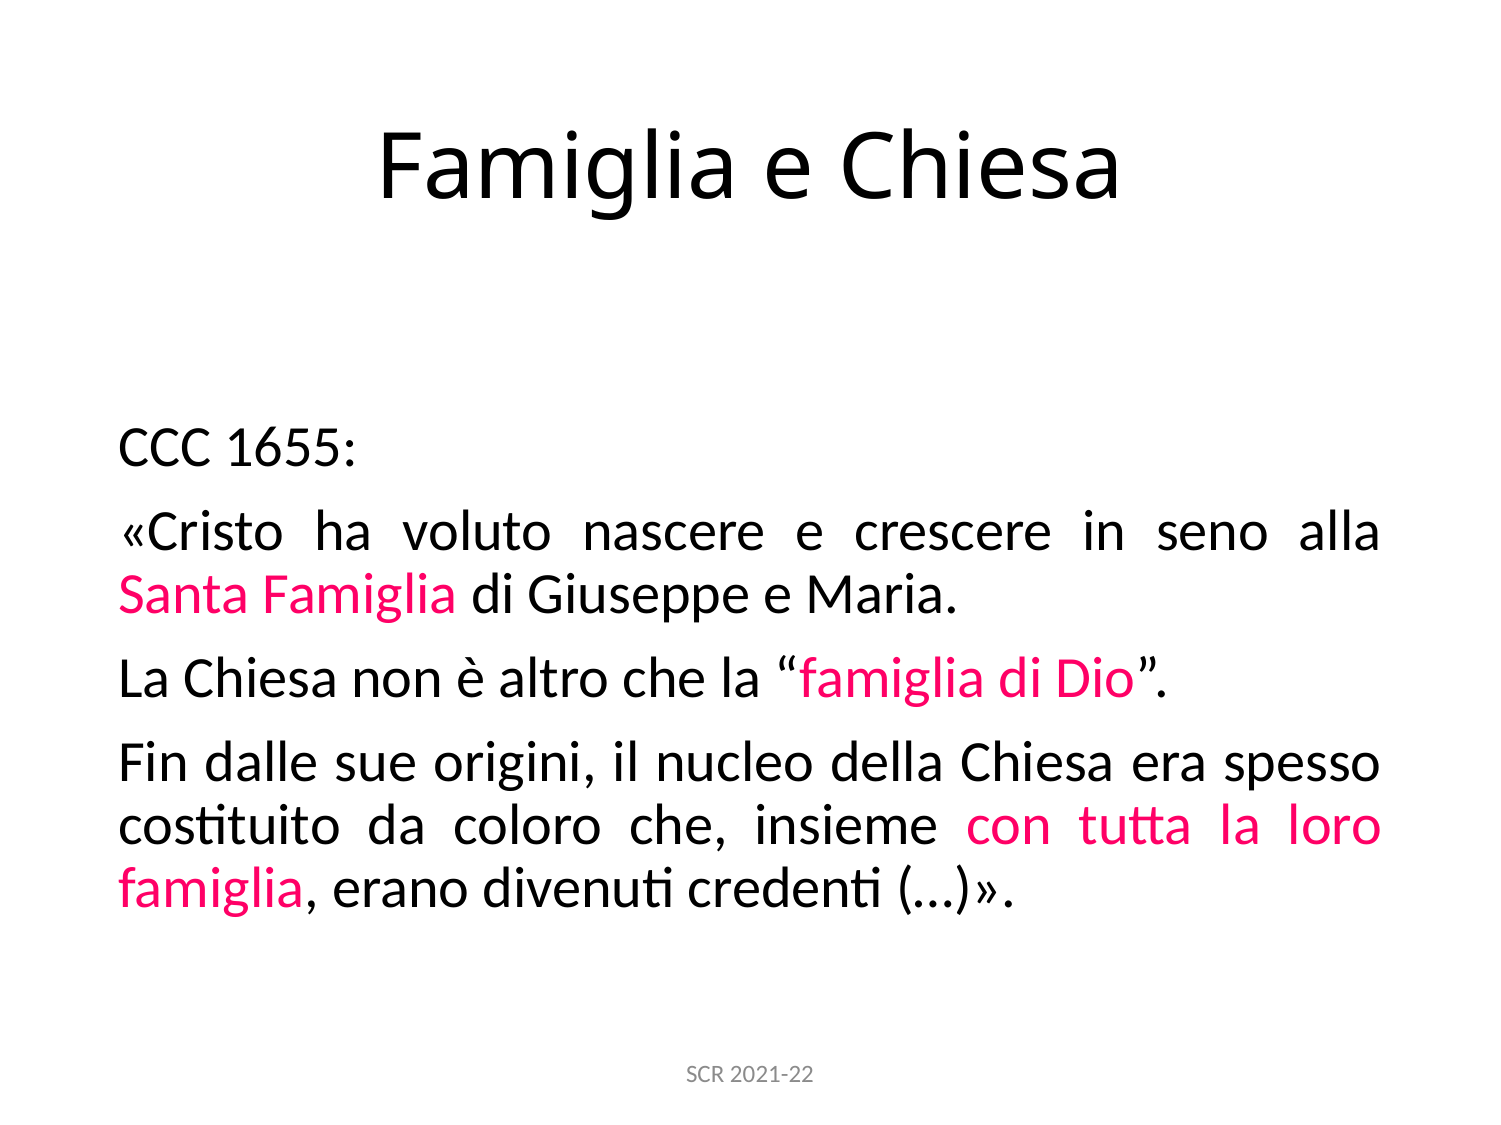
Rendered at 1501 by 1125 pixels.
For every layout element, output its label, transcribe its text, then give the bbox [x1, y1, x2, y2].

footer SCR 2021-22 [496, 1042, 1004, 1103]
title Famiglia e Chiesa [103, 59, 1398, 278]
list CCC 1655: «Cristo ha voluto nascere e crescere in seno alla Santa Famiglia di Giuseppe e Maria. La Chiesa non è altro che la “famiglia di Dio”. Fin dalle sue origini, il nucleo della Chiesa era spesso costituito da coloro che, insieme con tutta la loro famiglia, erano divenuti credenti (…)». [103, 409, 1398, 1014]
